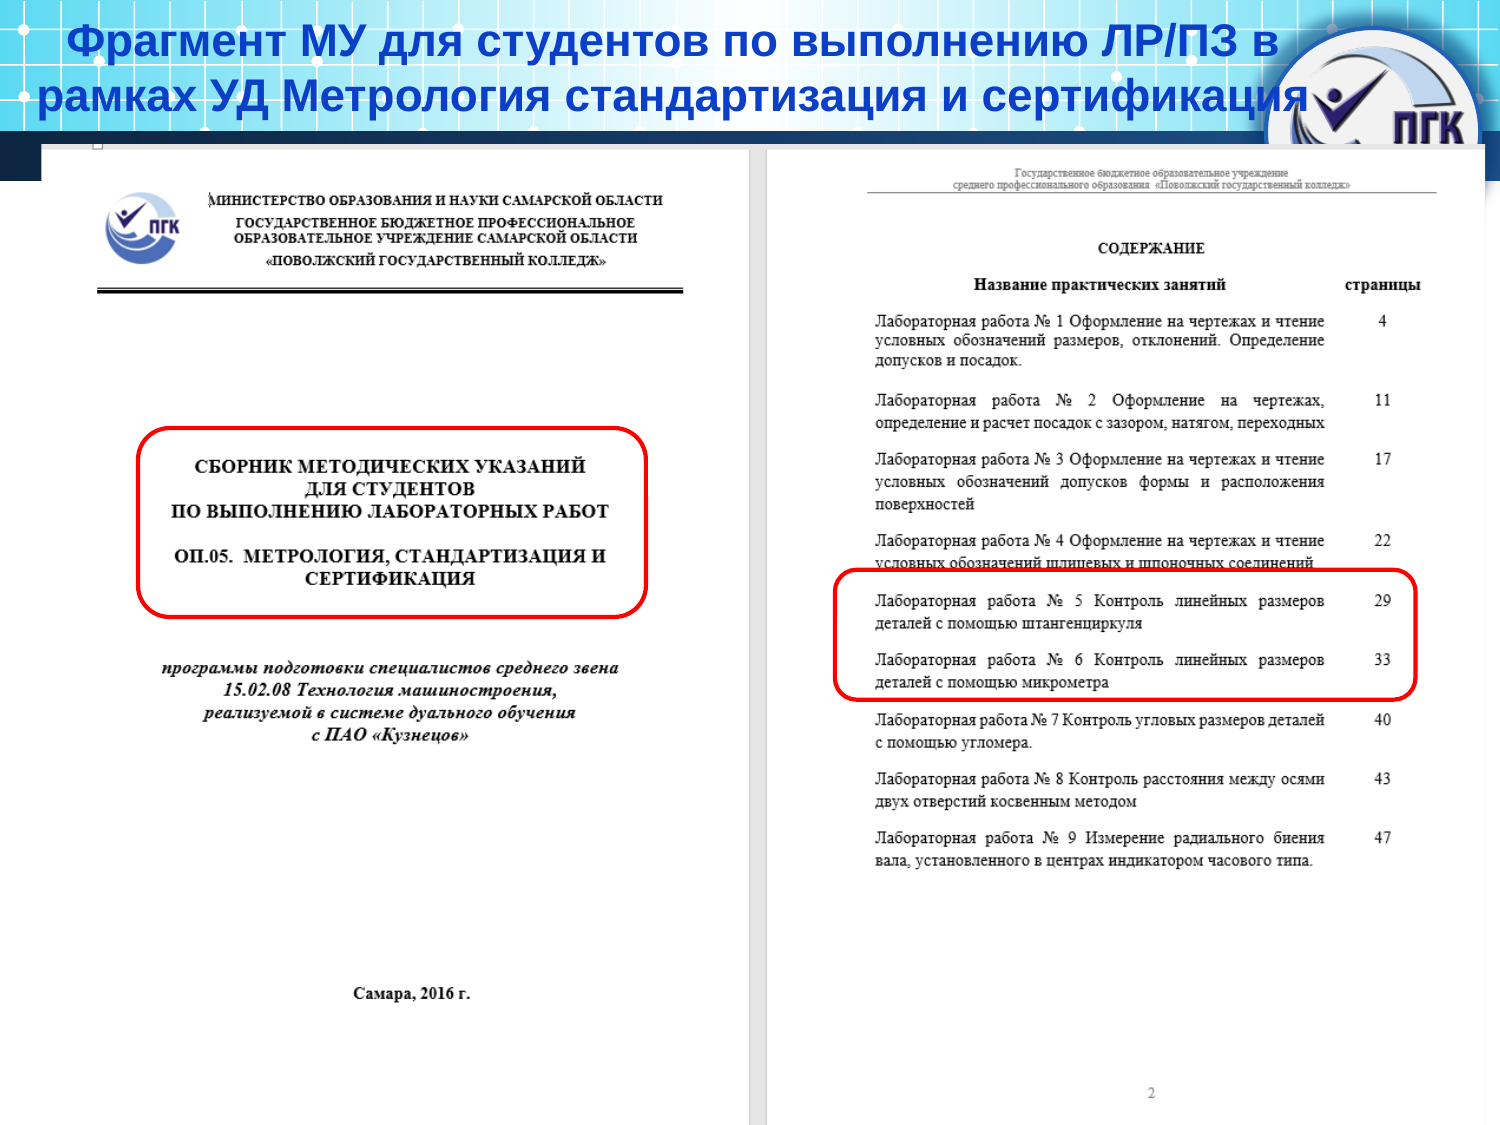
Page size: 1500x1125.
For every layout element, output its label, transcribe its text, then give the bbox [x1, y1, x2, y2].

picture [40, 42, 1486, 1125]
title Фрагмент МУ для студентов по выполнению ЛР/ПЗ в рамках УД Метрология стандартизация и сертификация [0, 19, 1365, 112]
